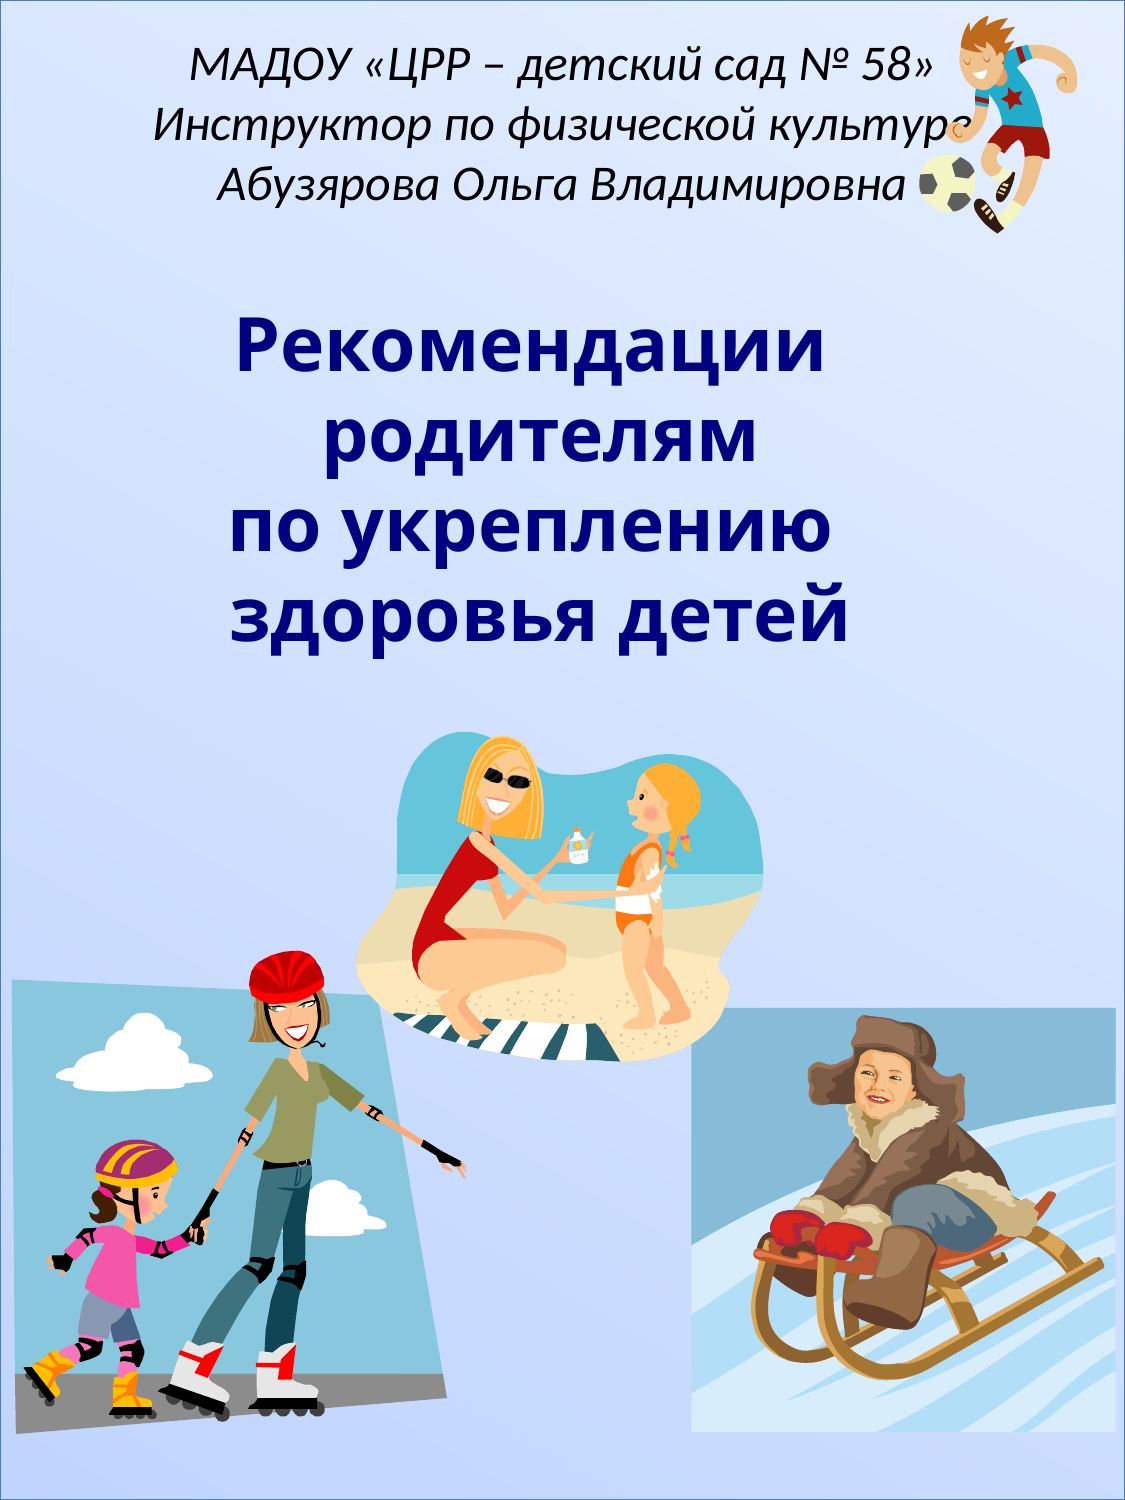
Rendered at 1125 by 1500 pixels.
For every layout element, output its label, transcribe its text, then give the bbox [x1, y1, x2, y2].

text_box Рекомендации родителям по укреплению здоровья детей [0, 289, 1081, 702]
title МАДОУ «ЦРР – детский сад № 58» Инструктор по физической культуре Абузярова Ольга Владимировна [56, 23, 913, 219]
picture [9, 730, 1116, 1436]
picture [918, 14, 1079, 235]
text_box [0, 0, 1125, 1500]
